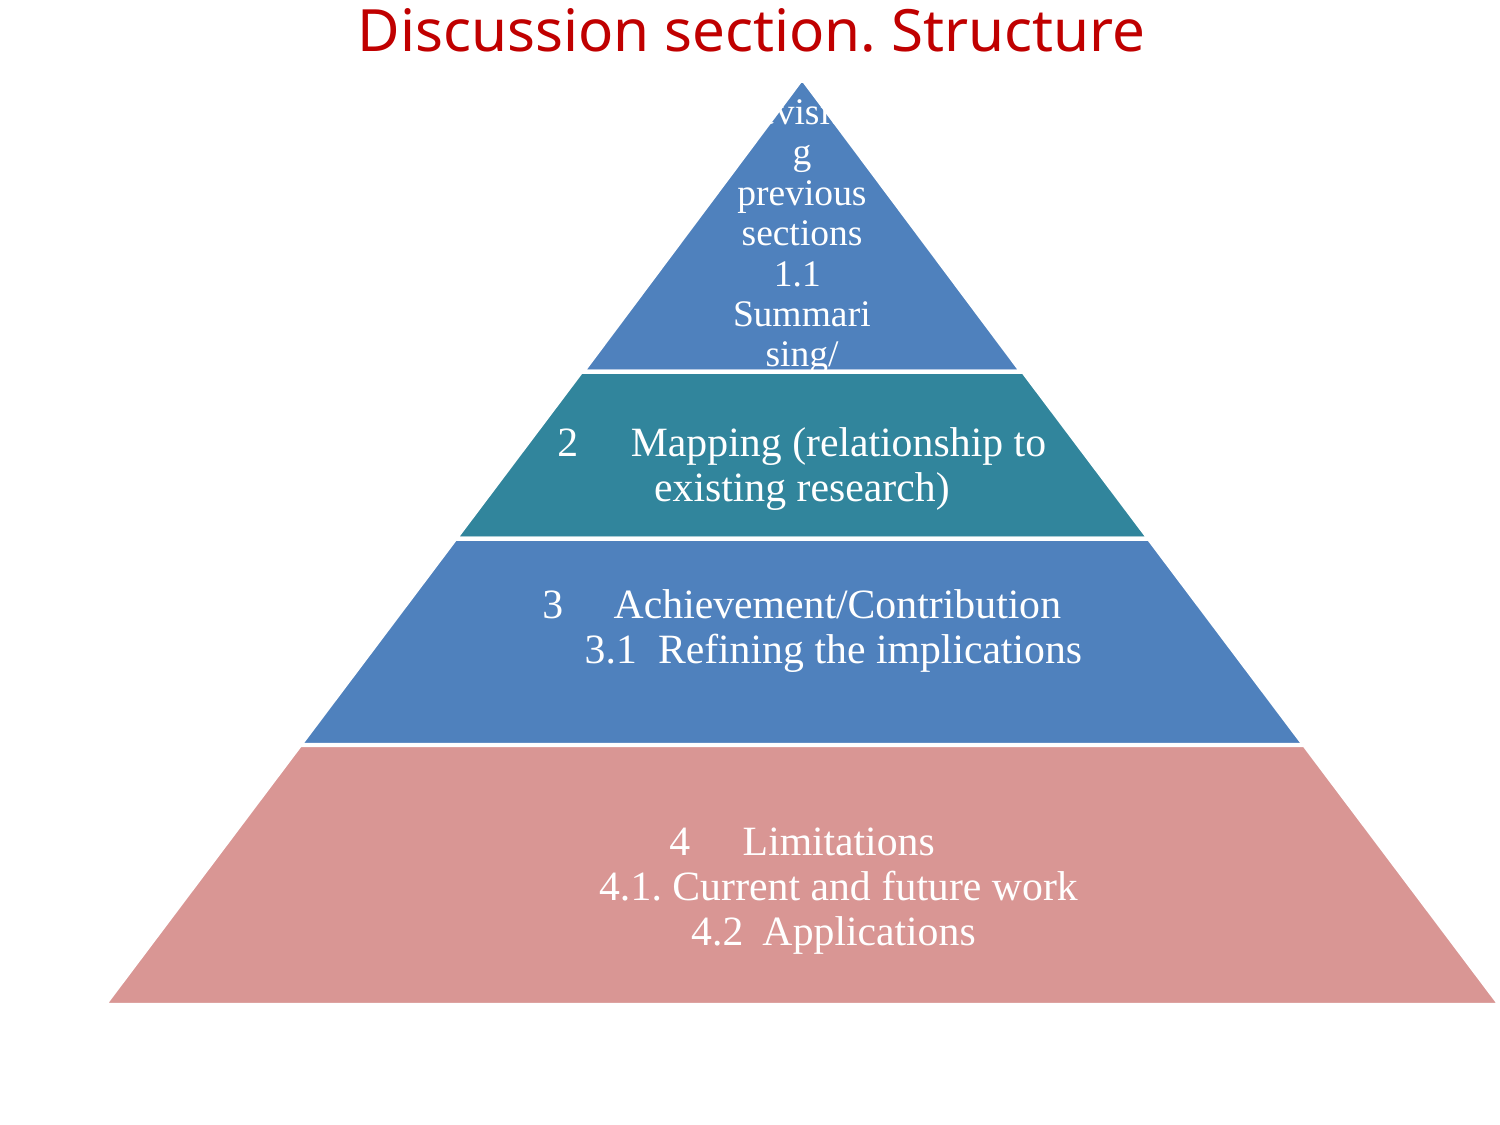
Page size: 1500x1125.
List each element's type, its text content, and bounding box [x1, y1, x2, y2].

title Discussion section. Structure [76, 0, 1427, 57]
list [104, 77, 1500, 1006]
